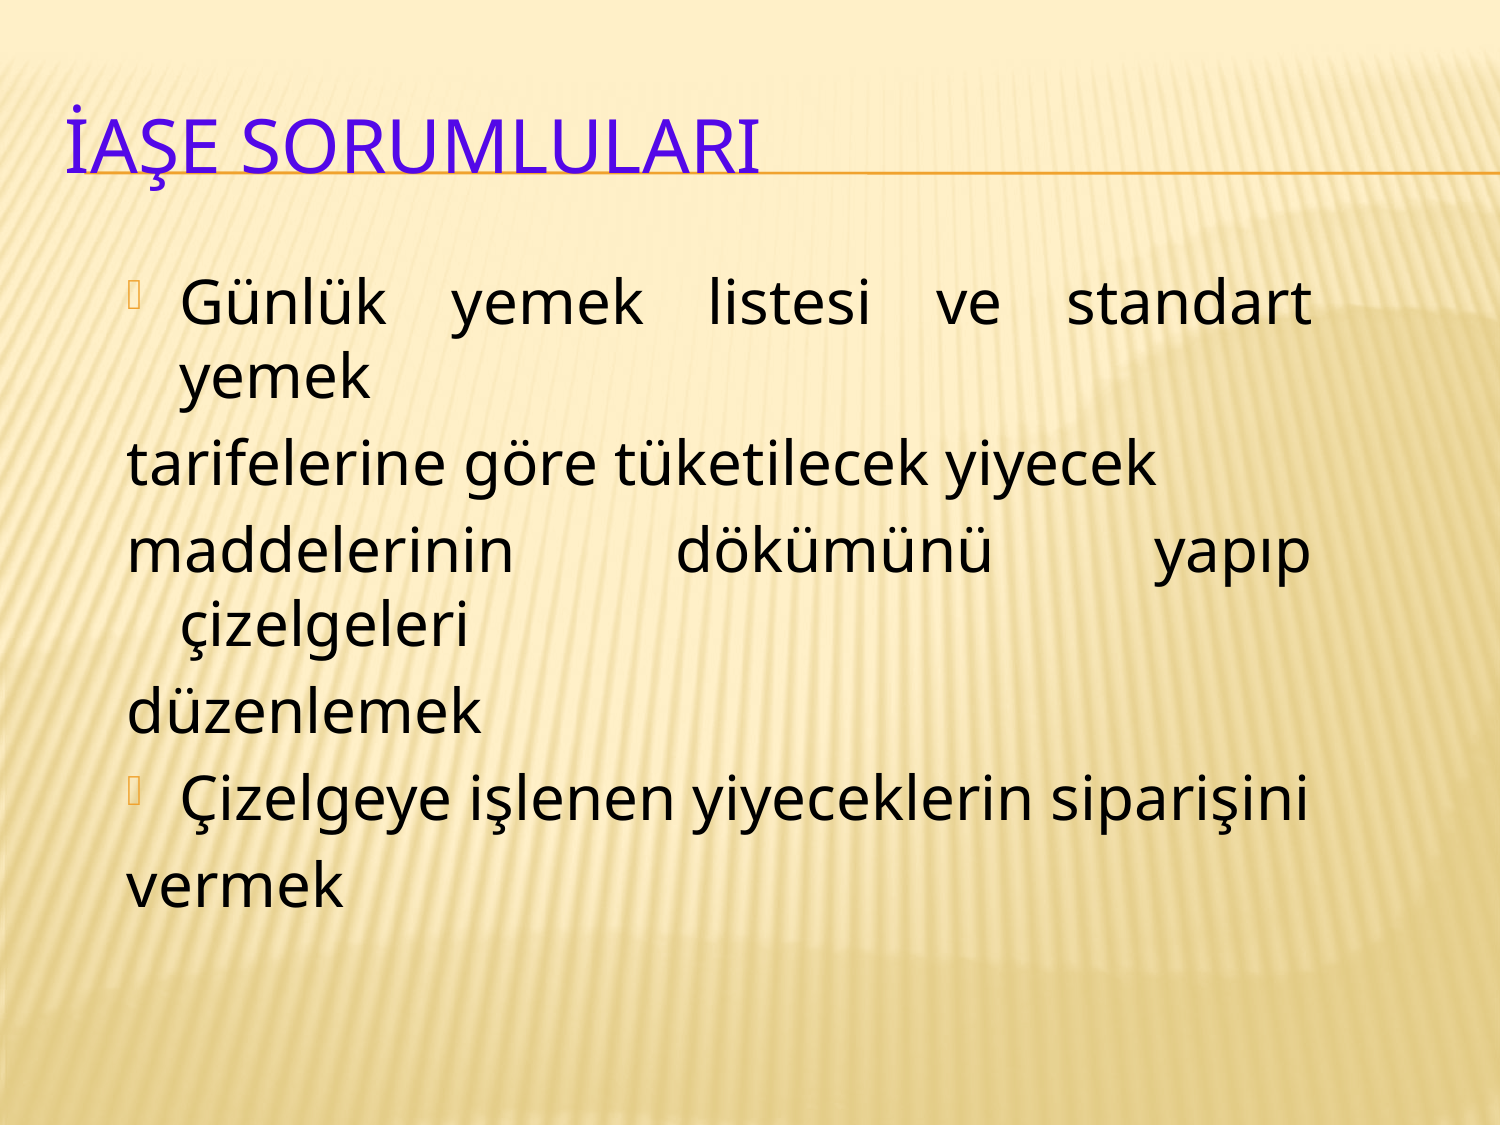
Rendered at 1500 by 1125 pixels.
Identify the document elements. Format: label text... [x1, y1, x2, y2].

list Günlük yemek listesi ve standart yemek tarifelerine göre tüketilecek yiyecek maddelerinin dökümünü yapıp çizelgeleri düzenlemek Çizelgeye işlenen yiyeceklerin siparişini vermek [112, 254, 1329, 998]
title İaşe Sorumluları [50, 75, 1475, 213]
